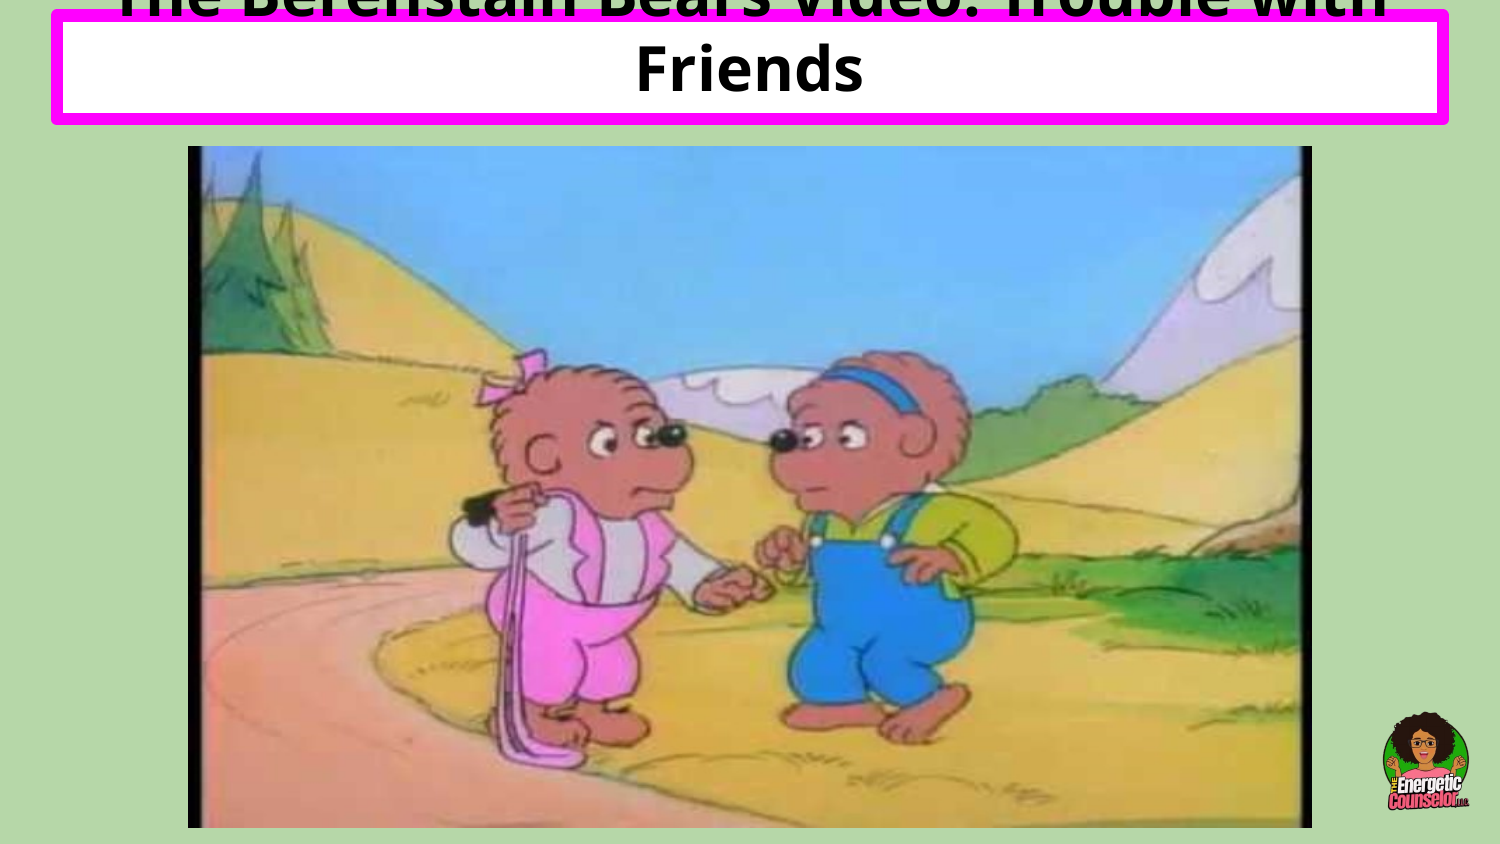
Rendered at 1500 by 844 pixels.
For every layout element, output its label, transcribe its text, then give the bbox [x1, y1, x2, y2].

picture [1373, 709, 1479, 815]
title The Berenstain Bears Video: Trouble with Friends [57, 15, 1443, 120]
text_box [187, 145, 1313, 829]
